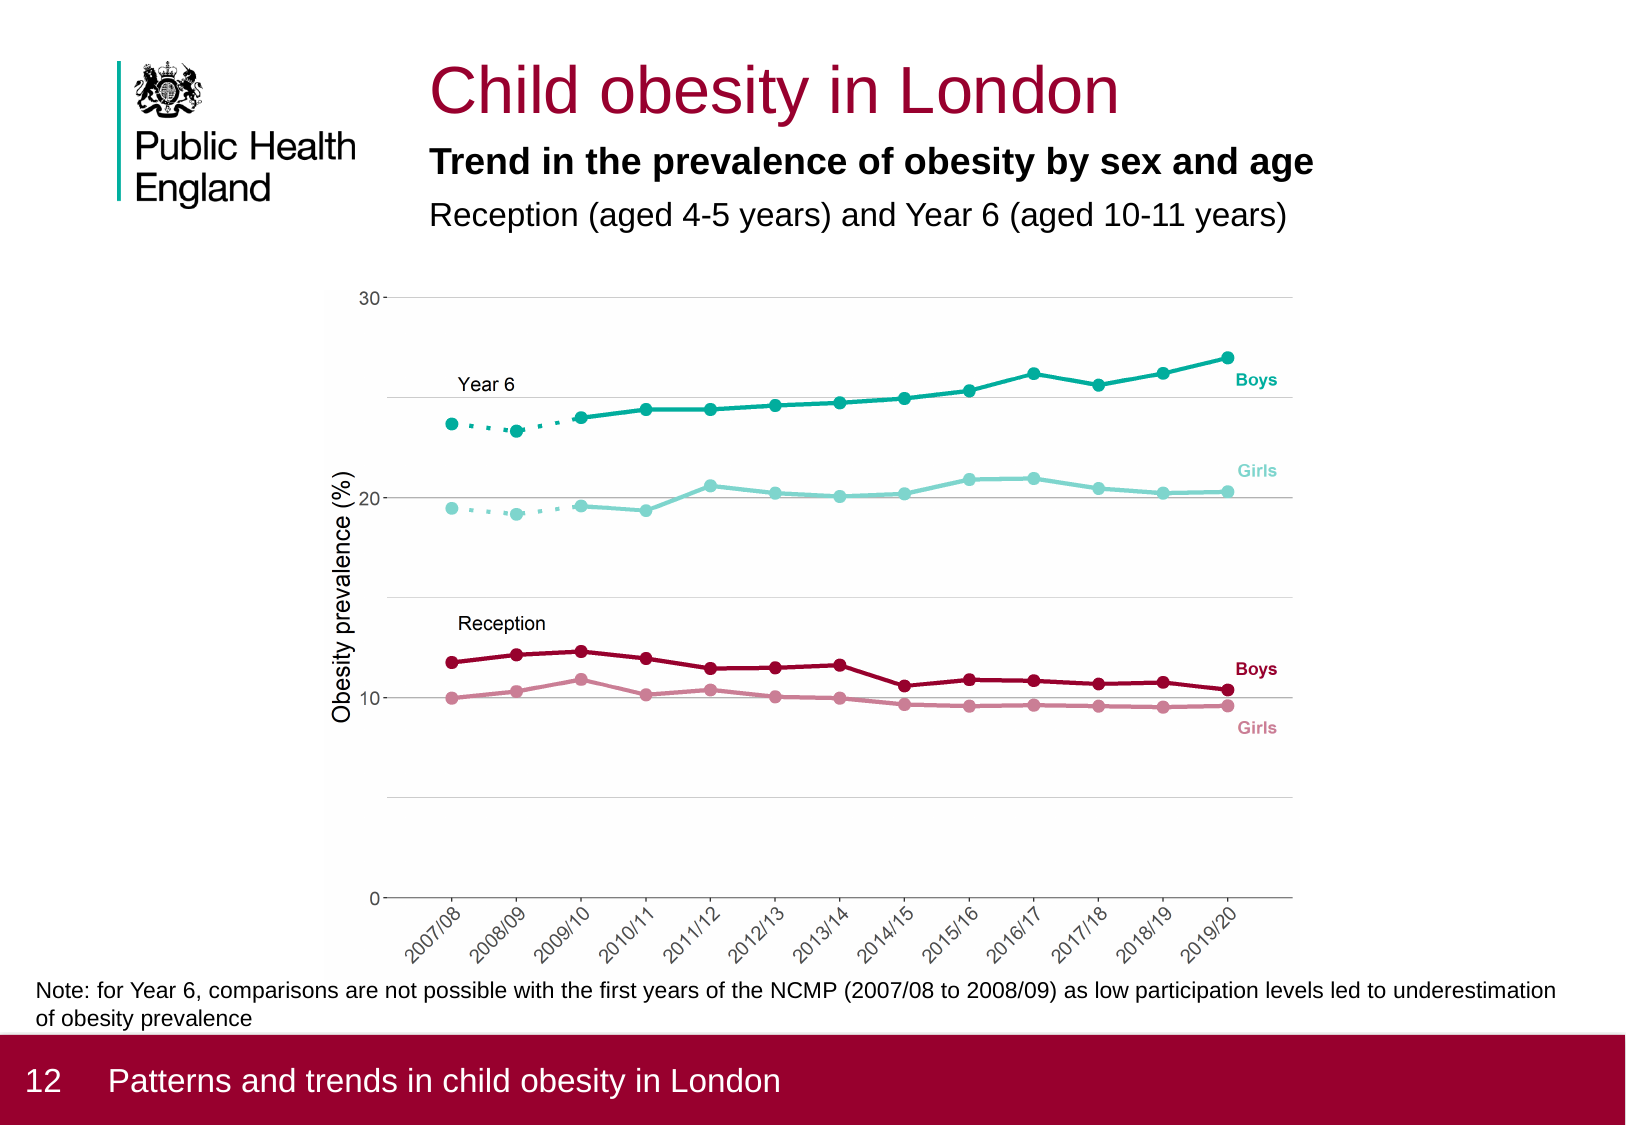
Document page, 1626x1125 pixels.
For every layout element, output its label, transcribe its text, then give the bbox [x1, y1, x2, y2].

text_box Reception (aged 4-5 years) and Year 6 (aged 10-11 years) [414, 185, 1625, 241]
text_box 12 Patterns and trends in child obesity in London [10, 1052, 1448, 1107]
text_box Child obesity in London [414, 39, 1625, 134]
picture [324, 290, 1301, 993]
text_box Trend in the prevalence of obesity by sex and age [414, 129, 1552, 185]
picture [117, 61, 355, 209]
text_box Note: for Year 6, comparisons are not possible with the first years of the NCMP (2007/08 to 2008/09) as low participation levels led to underestimation of obesity prevalence [20, 968, 1598, 1039]
